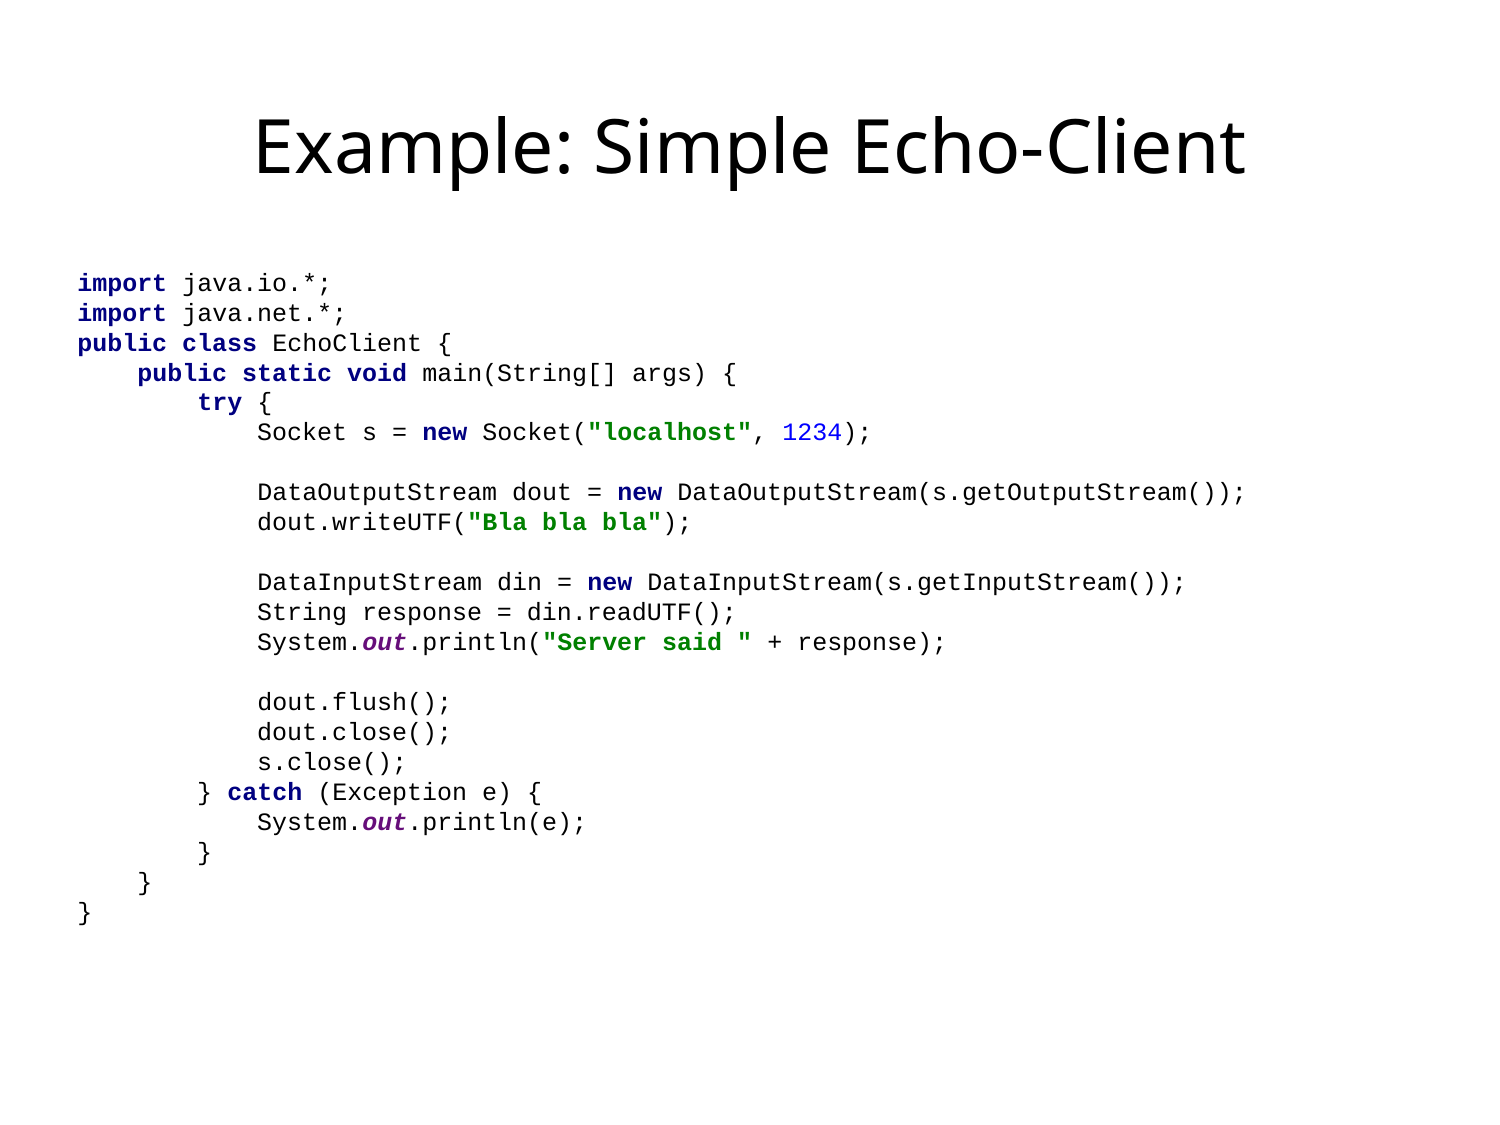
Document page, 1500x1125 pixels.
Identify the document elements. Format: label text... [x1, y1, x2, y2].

title Example: Simple Echo-Client [103, 59, 1397, 239]
text_box import java.io.*; import java.net.*; public class EchoClient { public static void main(String[] args) { try { Socket s = new Socket("localhost", 1234); DataOutputStream dout = new DataOutputStream(s.getOutputStream()); dout.writeUTF("Bla bla bla"); DataInputStream din = new DataInputStream(s.getInputStream()); String response = din.readUTF(); System.out.println("Server said " + response); dout.flush(); dout.close(); s.close(); } catch (Exception e) { System.out.println(e); } } } [62, 258, 1385, 1003]
